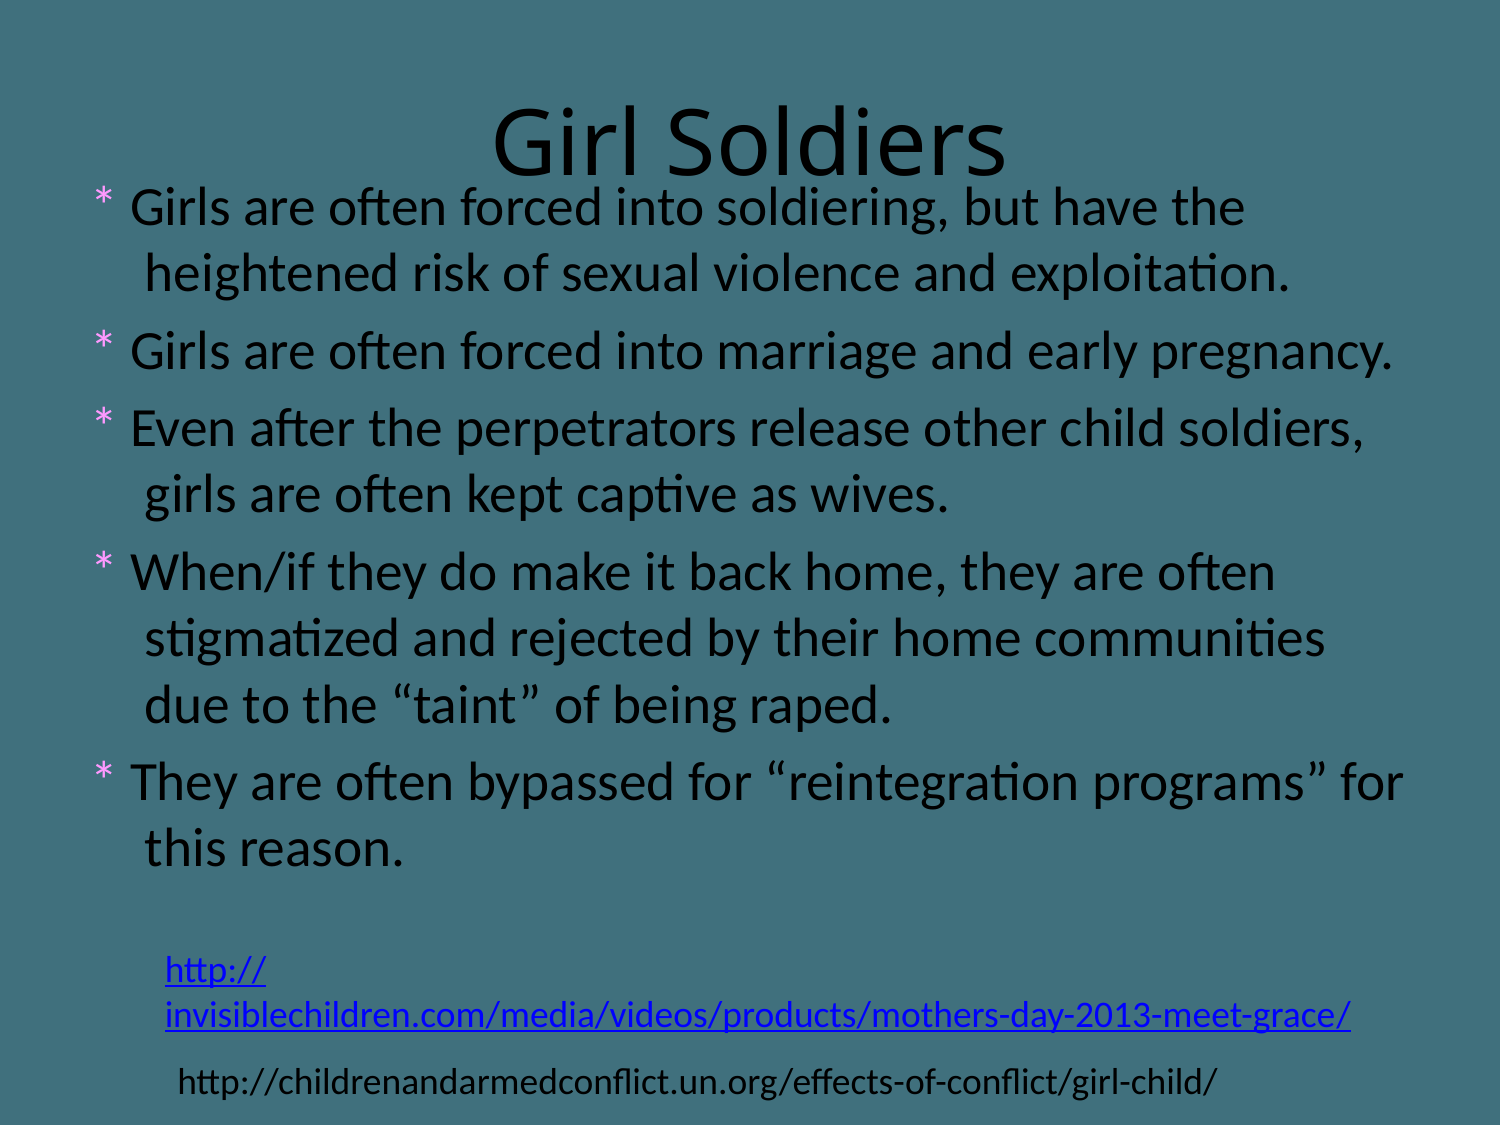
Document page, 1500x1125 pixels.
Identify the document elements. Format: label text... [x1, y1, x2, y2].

title Girl Soldiers [75, 45, 1425, 162]
list * Girls are often forced into soldiering, but have the heightened risk of sexual violence and exploitation. * Girls are often forced into marriage and early pregnancy. * Even after the perpetrators release other child soldiers, girls are often kept captive as wives. * When/if they do make it back home, they are often stigmatized and rejected by their home communities due to the “taint” of being raped. * They are often bypassed for “reintegration programs” for this reason. [75, 162, 1425, 905]
text_box http://childrenandarmedconflict.un.org/effects-of-conflict/girl-child/ [162, 1088, 1263, 1110]
text_box http://invisiblechildren.com/media/videos/products/mothers-day-2013-meet-grace/ [150, 937, 1388, 1088]
